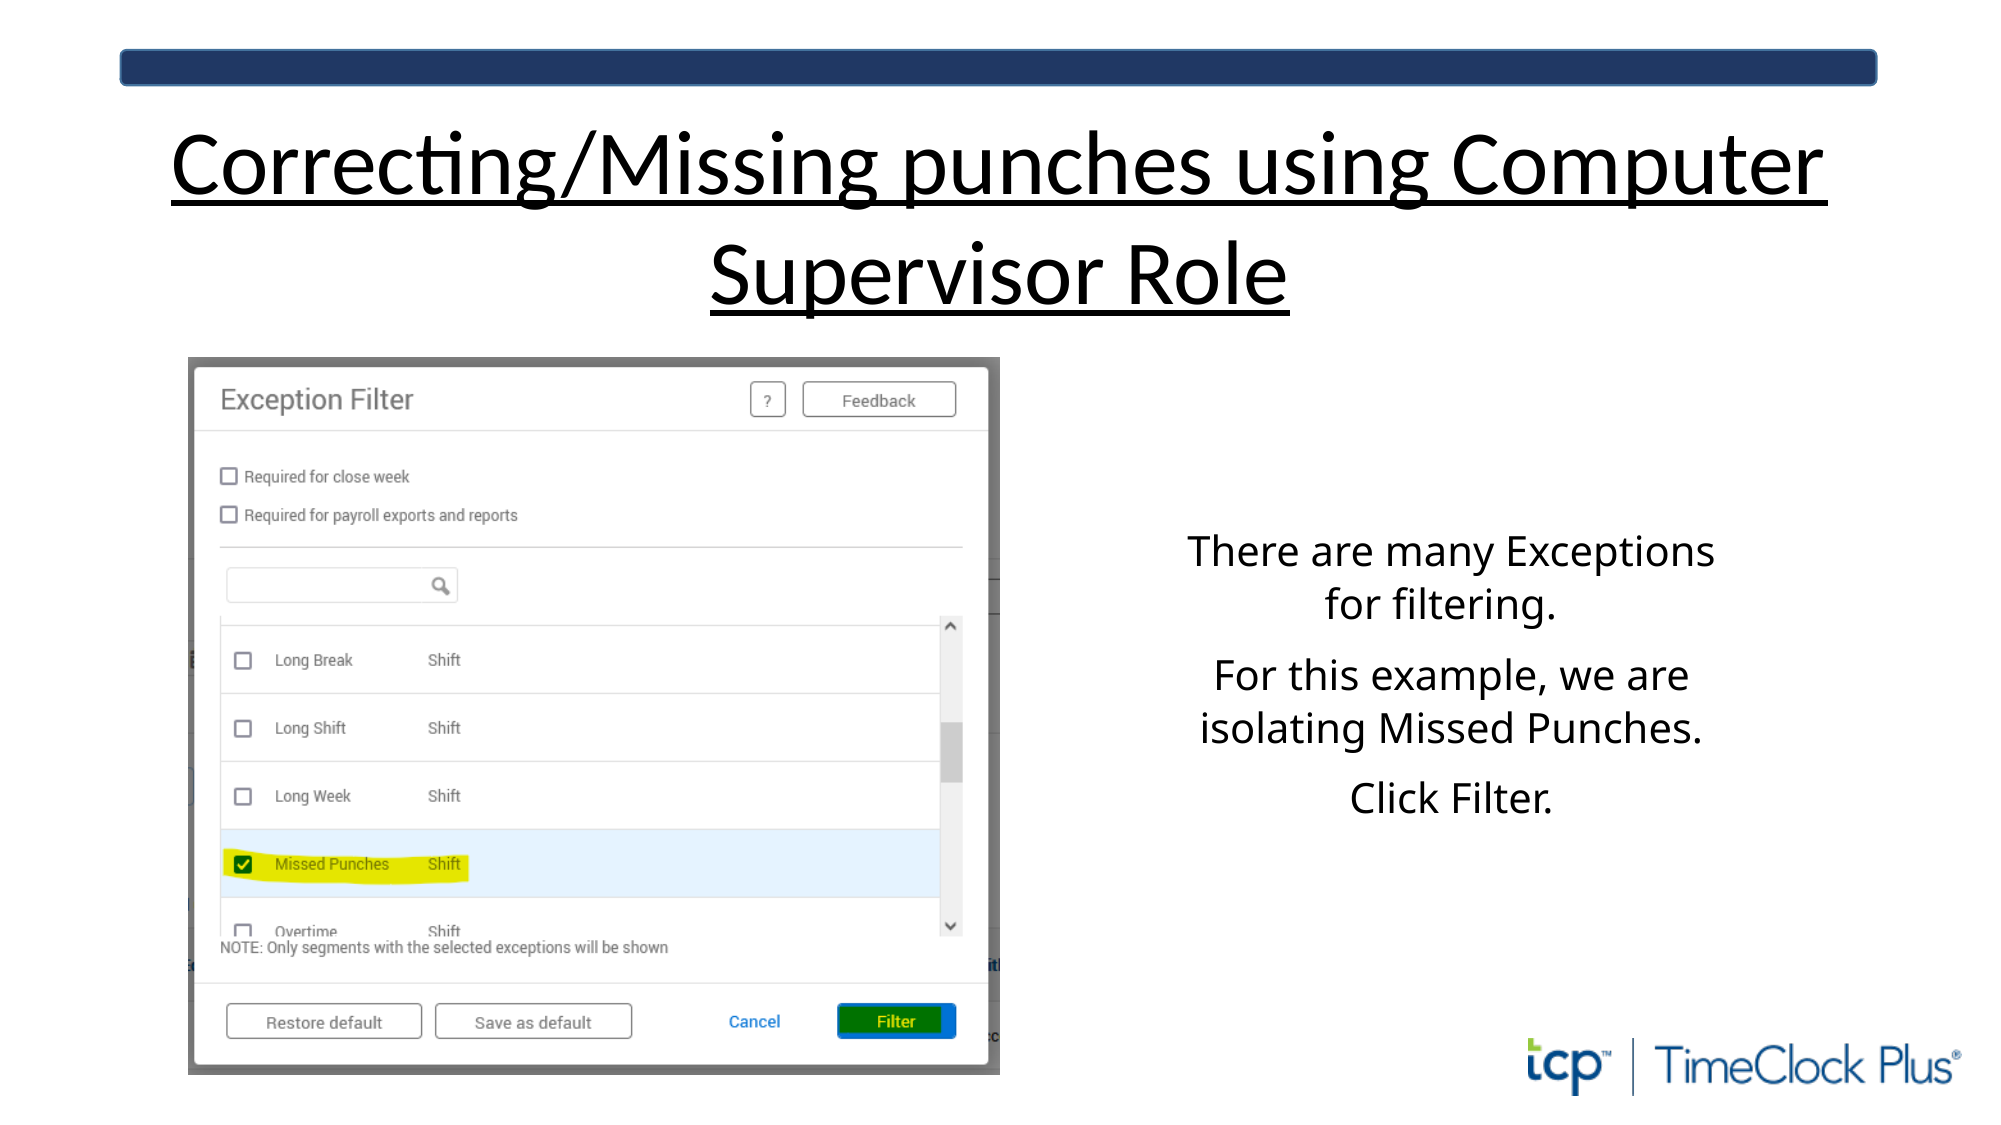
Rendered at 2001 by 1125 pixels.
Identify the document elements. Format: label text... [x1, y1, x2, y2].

text_box There are many Exceptions for filtering. For this example, we are isolating Missed Punches. Click Filter. [1146, 400, 1757, 1013]
text_box [119, 48, 1878, 87]
picture [1528, 1038, 1962, 1096]
picture [188, 357, 1000, 1076]
text_box Correcting/Missing punches using Computer Supervisor Role [137, 95, 1863, 330]
